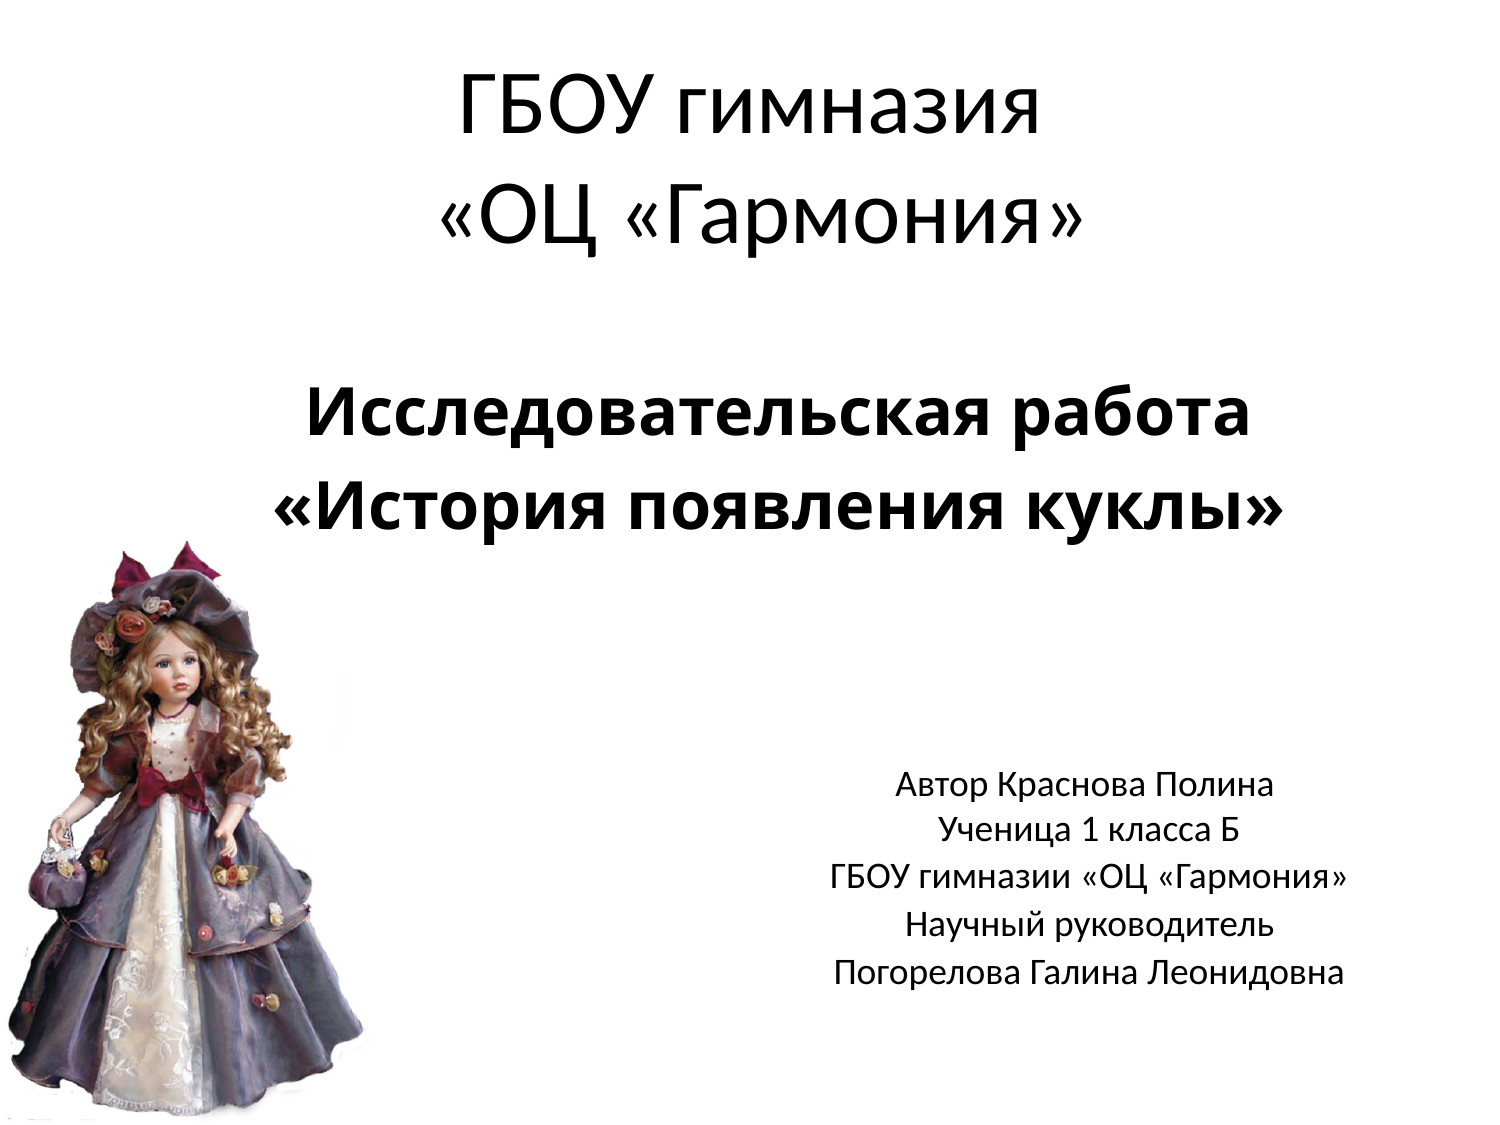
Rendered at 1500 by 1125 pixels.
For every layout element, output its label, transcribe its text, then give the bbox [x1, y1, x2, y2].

picture [0, 538, 378, 1125]
subtitle Исследовательская работа «История появления куклы» [253, 361, 1304, 650]
title ГБОУ гимназия «ОЦ «Гармония» [123, 30, 1399, 273]
text_box Автор Краснова Полина Ученица 1 класса Б ГБОУ гимназии «ОЦ «Гармония» Научный руководитель Погорелова Галина Леонидовна [714, 751, 1465, 1048]
